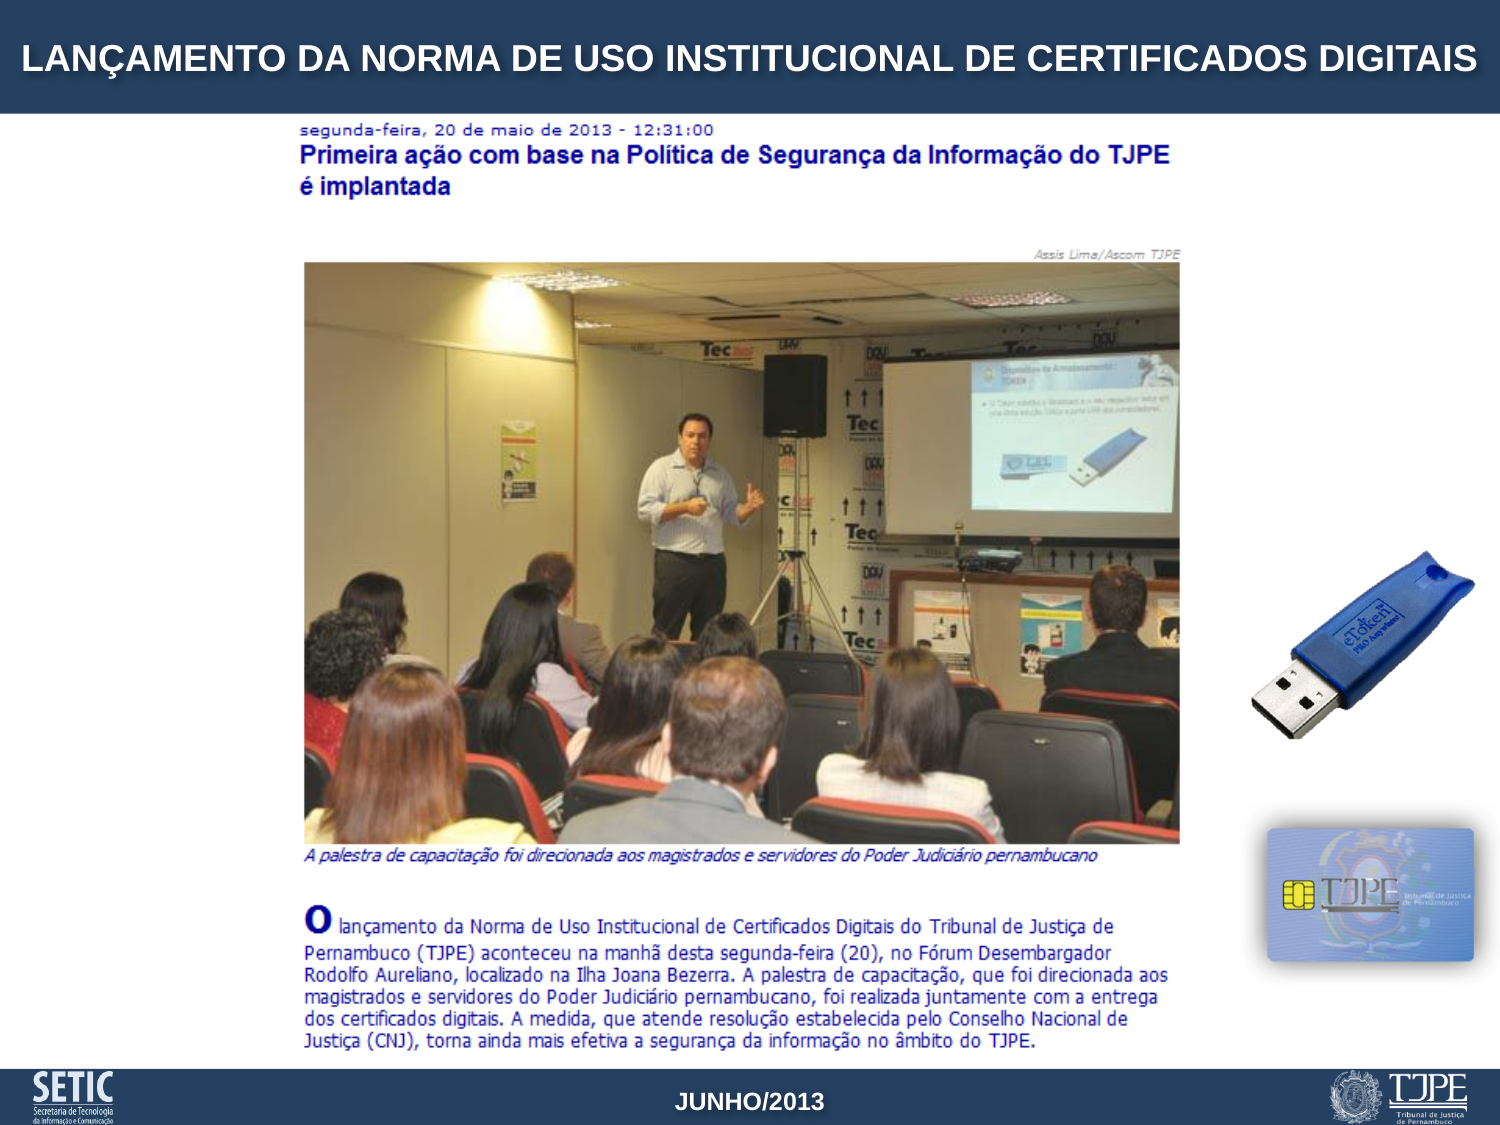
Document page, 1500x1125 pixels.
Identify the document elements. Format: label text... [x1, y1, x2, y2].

picture [292, 117, 1192, 1065]
picture [1329, 1070, 1467, 1124]
title Lançamento da norma de uso institucional de certificados digitais [0, 0, 1500, 118]
picture [1254, 822, 1480, 971]
picture [1204, 544, 1500, 762]
